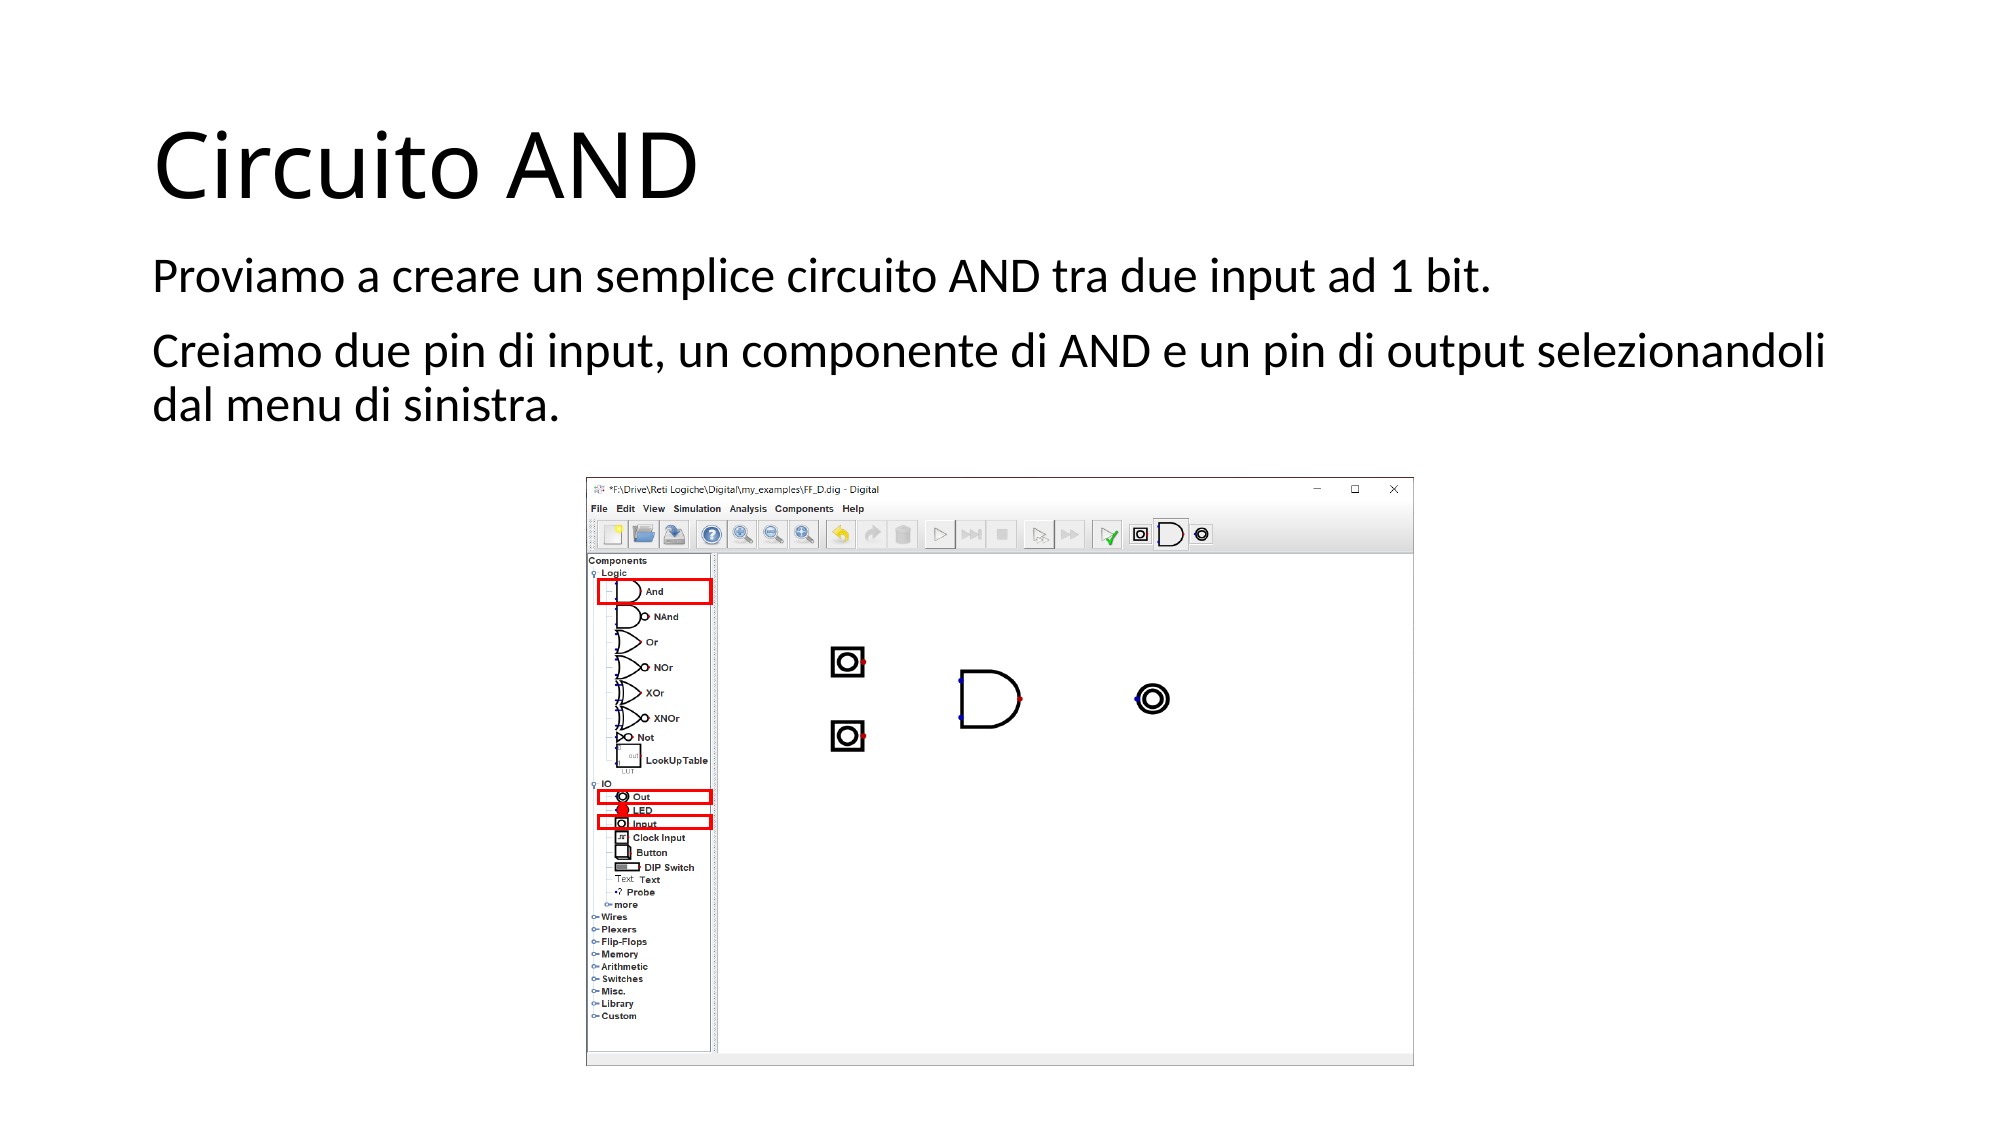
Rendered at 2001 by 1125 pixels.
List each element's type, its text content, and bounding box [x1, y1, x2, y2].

title Circuito AND [137, 59, 1863, 242]
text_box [586, 478, 1414, 1066]
list Proviamo a creare un semplice circuito AND tra due input ad 1 bit. Creiamo due pin di input, un componente di AND e un pin di output selezionandoli dal menu di sinistra. [137, 242, 1863, 530]
